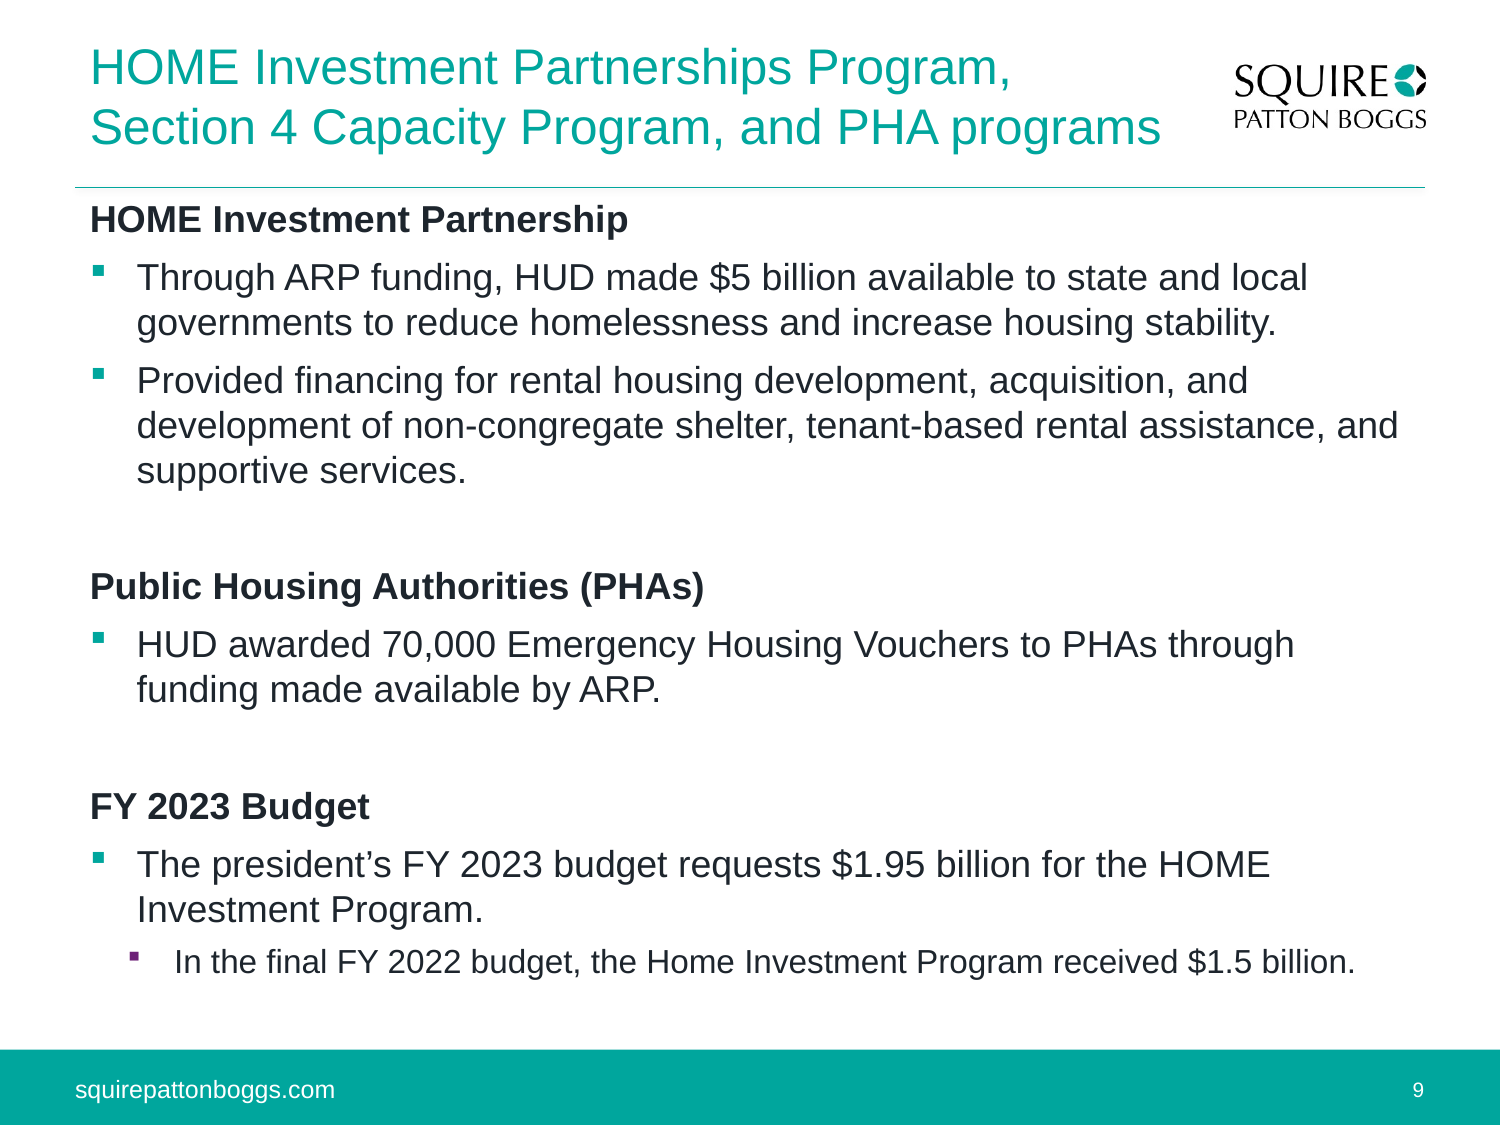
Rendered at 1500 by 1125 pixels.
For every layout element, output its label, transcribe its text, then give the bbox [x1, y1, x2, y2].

title HOME Investment Partnerships Program, Section 4 Capacity Program, and PHA programs [75, 2, 1204, 187]
list HOME Investment Partnership Through ARP funding, HUD made $5 billion available to state and local governments to reduce homelessness and increase housing stability. Provided financing for rental housing development, acquisition, and development of non-congregate shelter, tenant-based rental assistance, and supportive services. Public Housing Authorities (PHAs) HUD awarded 70,000 Emergency Housing Vouchers to PHAs through funding made available by ARP. FY 2023 Budget The president’s FY 2023 budget requests $1.95 billion for the HOME Investment Program. In the final FY 2022 budget, the Home Investment Program received $1.5 billion. [75, 187, 1425, 1044]
picture [1204, 31, 1458, 160]
